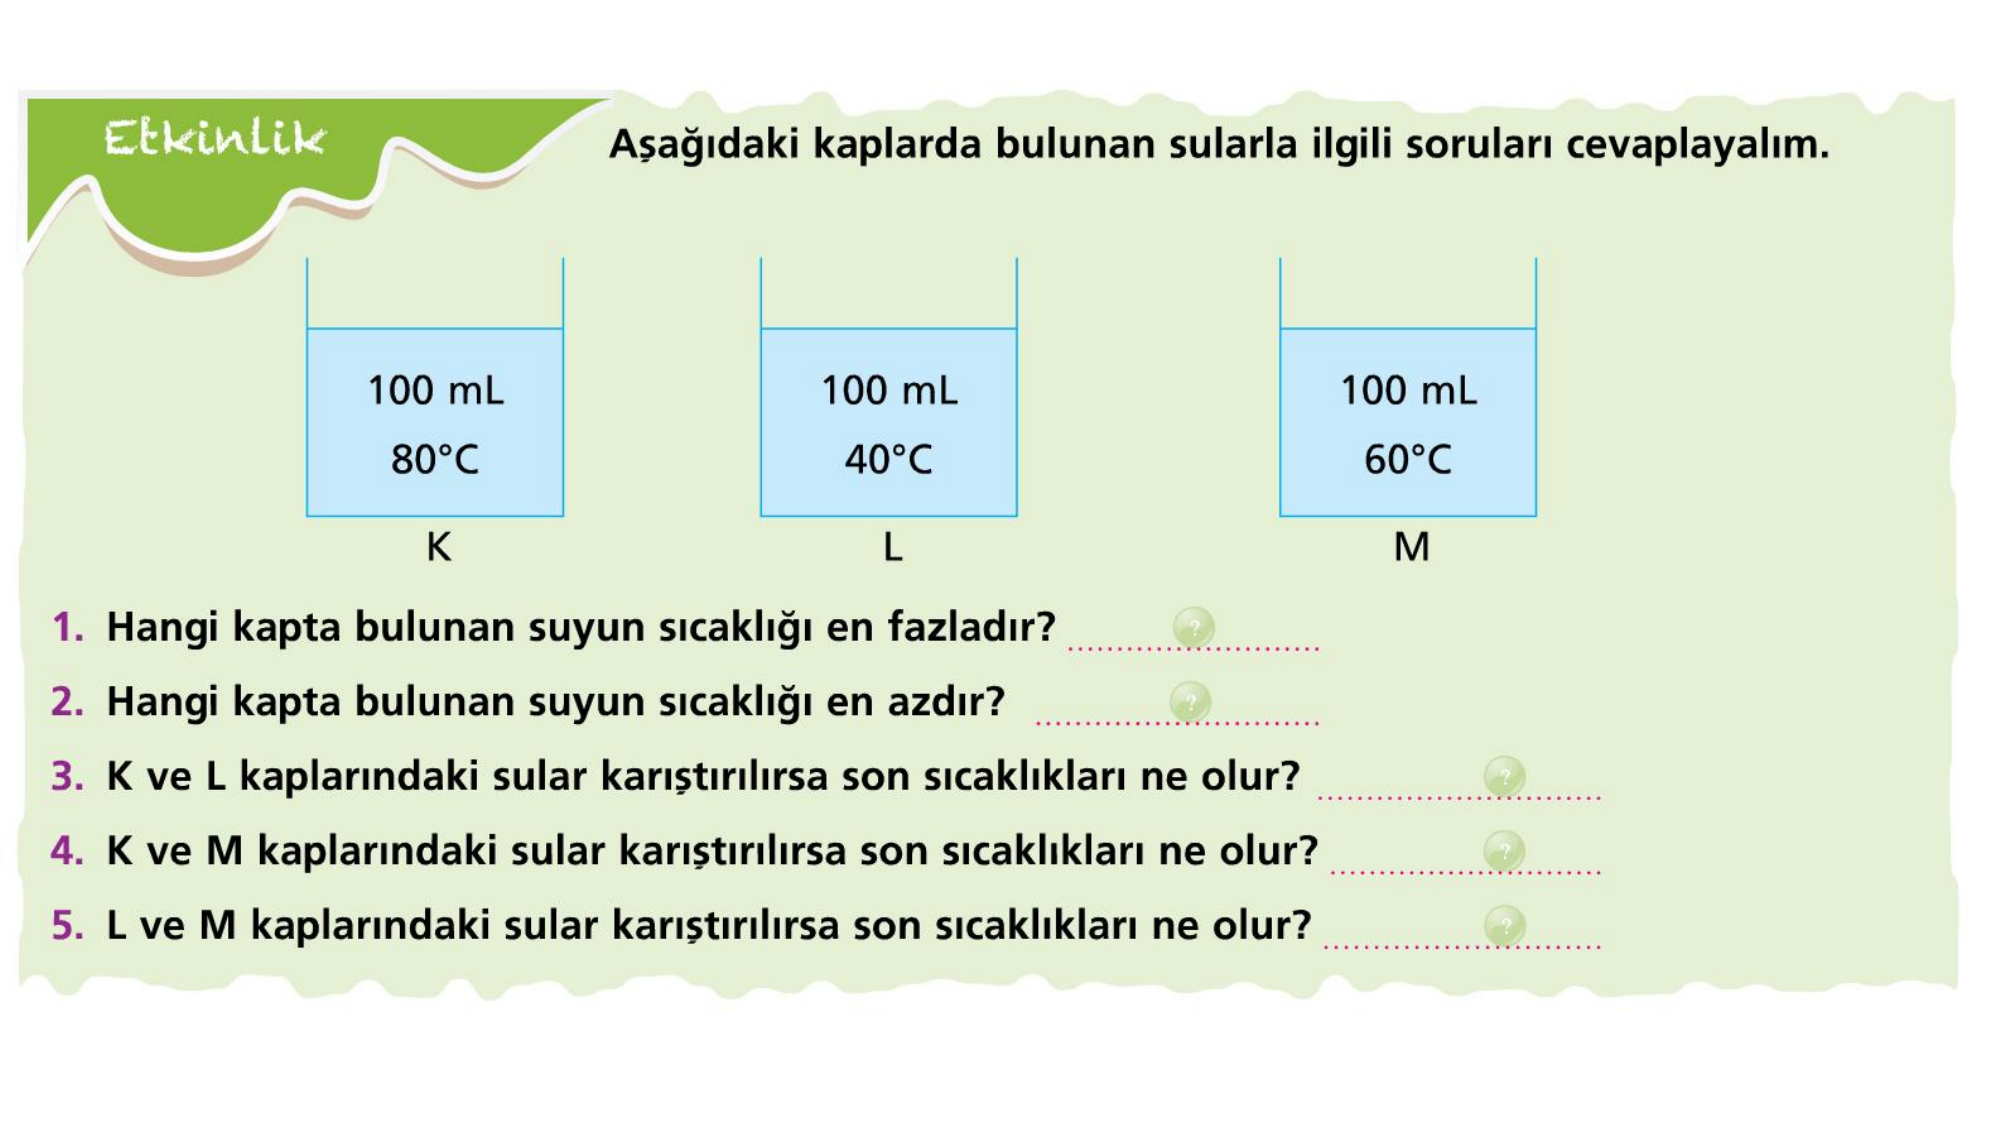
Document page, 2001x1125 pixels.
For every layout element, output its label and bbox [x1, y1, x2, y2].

picture [0, 61, 2000, 1064]
